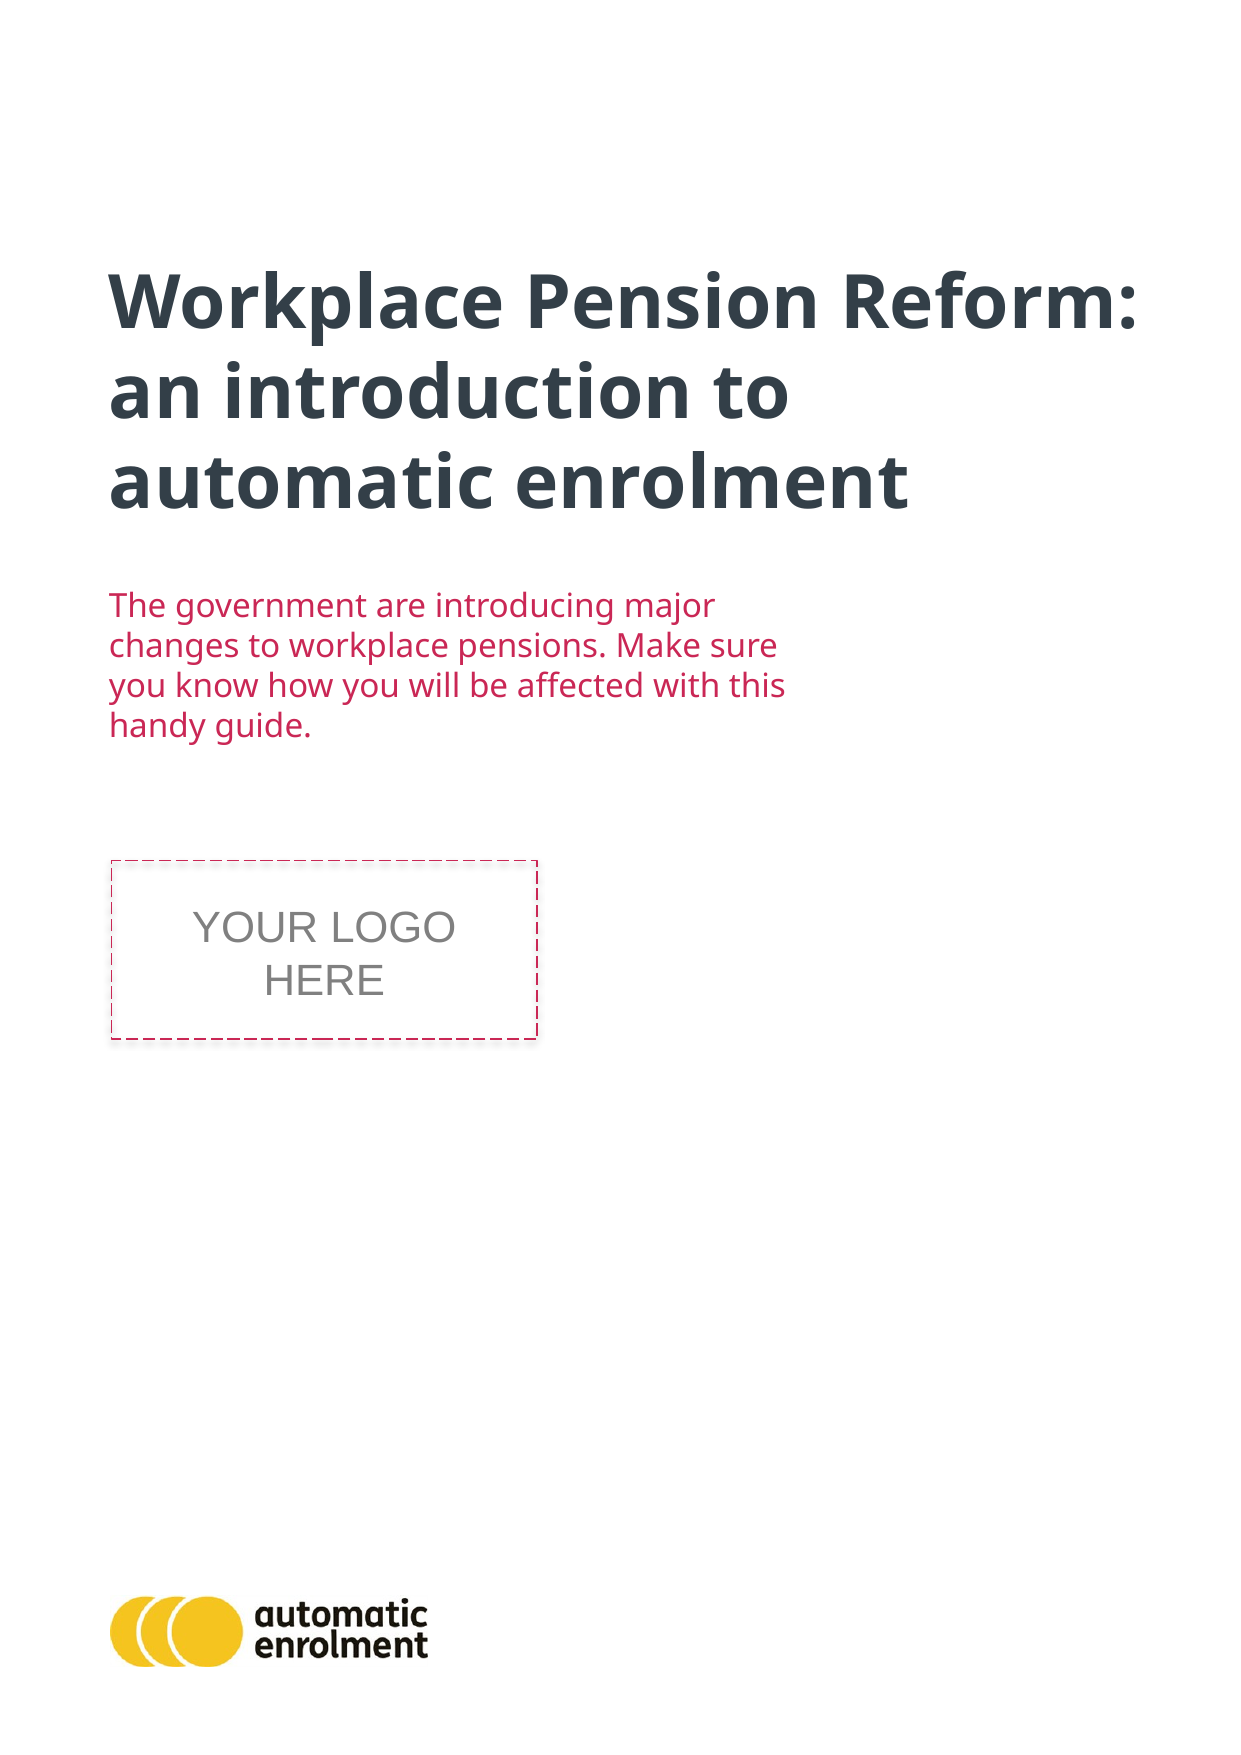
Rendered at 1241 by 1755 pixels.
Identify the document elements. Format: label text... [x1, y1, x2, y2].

picture [110, 1594, 428, 1668]
text_box The government are introducing major changes to workplace pensions. Make sure you know how you will be affected with this handy guide. [91, 575, 829, 753]
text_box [111, 860, 538, 1040]
text_box Workplace Pension Reform: an introduction to automatic enrolment [91, 244, 1175, 532]
